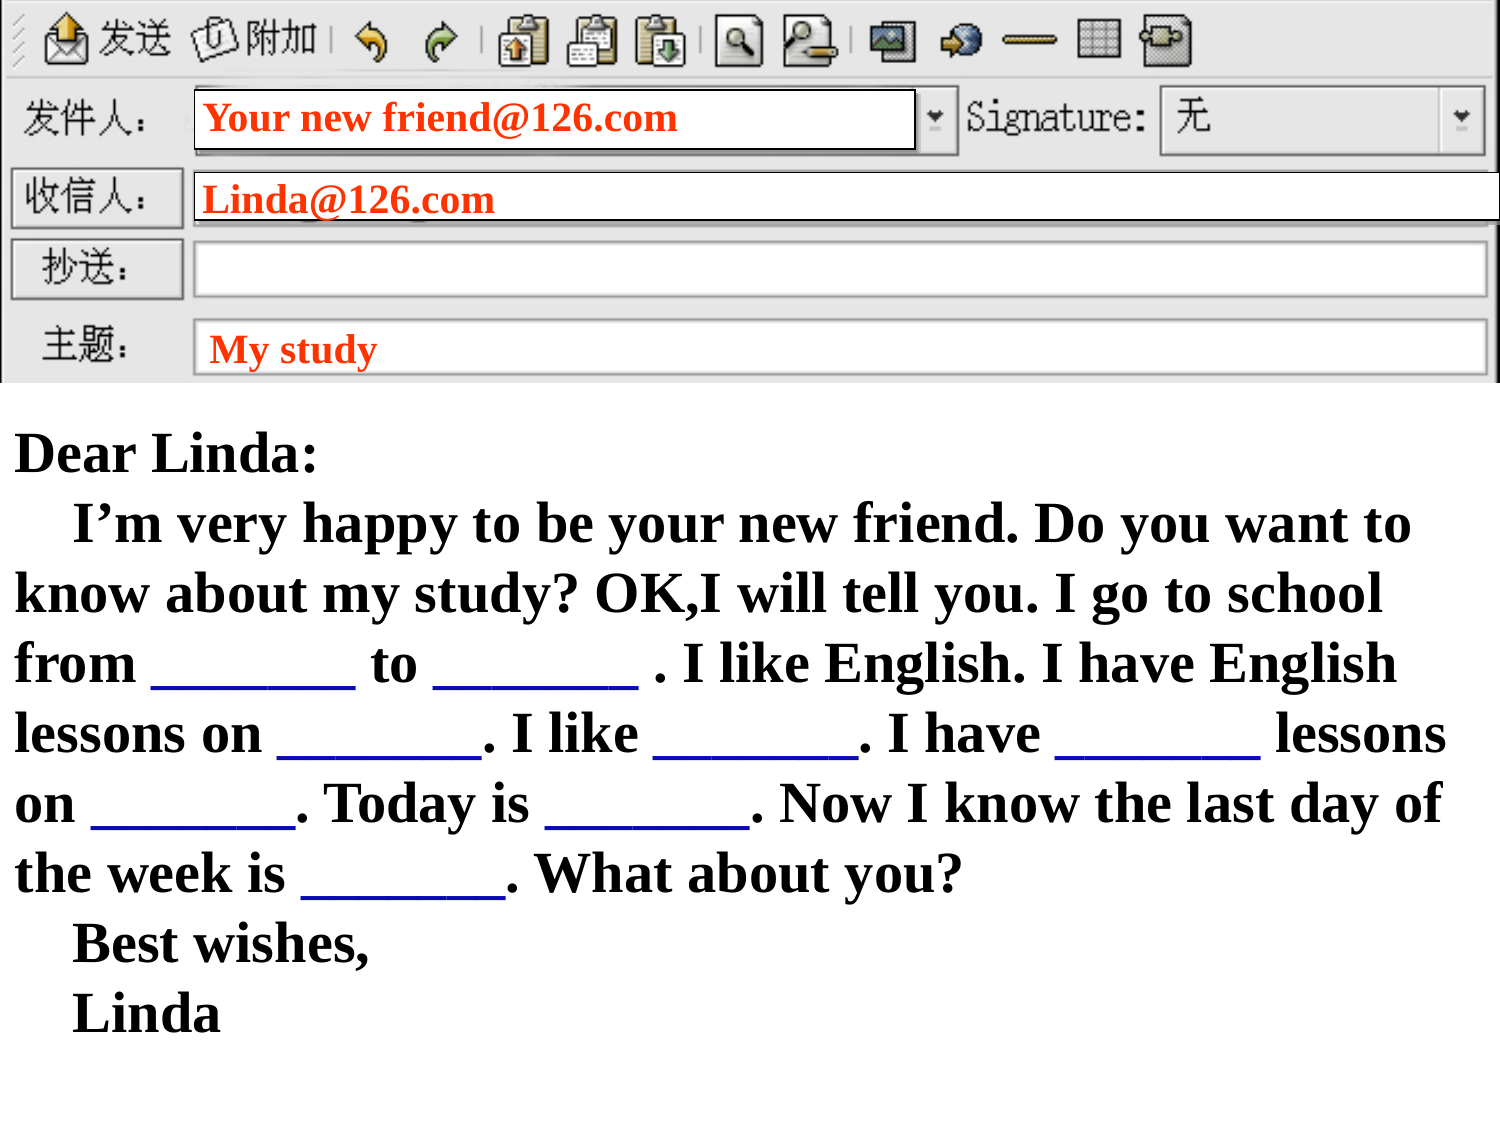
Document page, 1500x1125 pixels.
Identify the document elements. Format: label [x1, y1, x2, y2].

text_box [0, 81, 1500, 1125]
picture [0, 0, 1500, 81]
